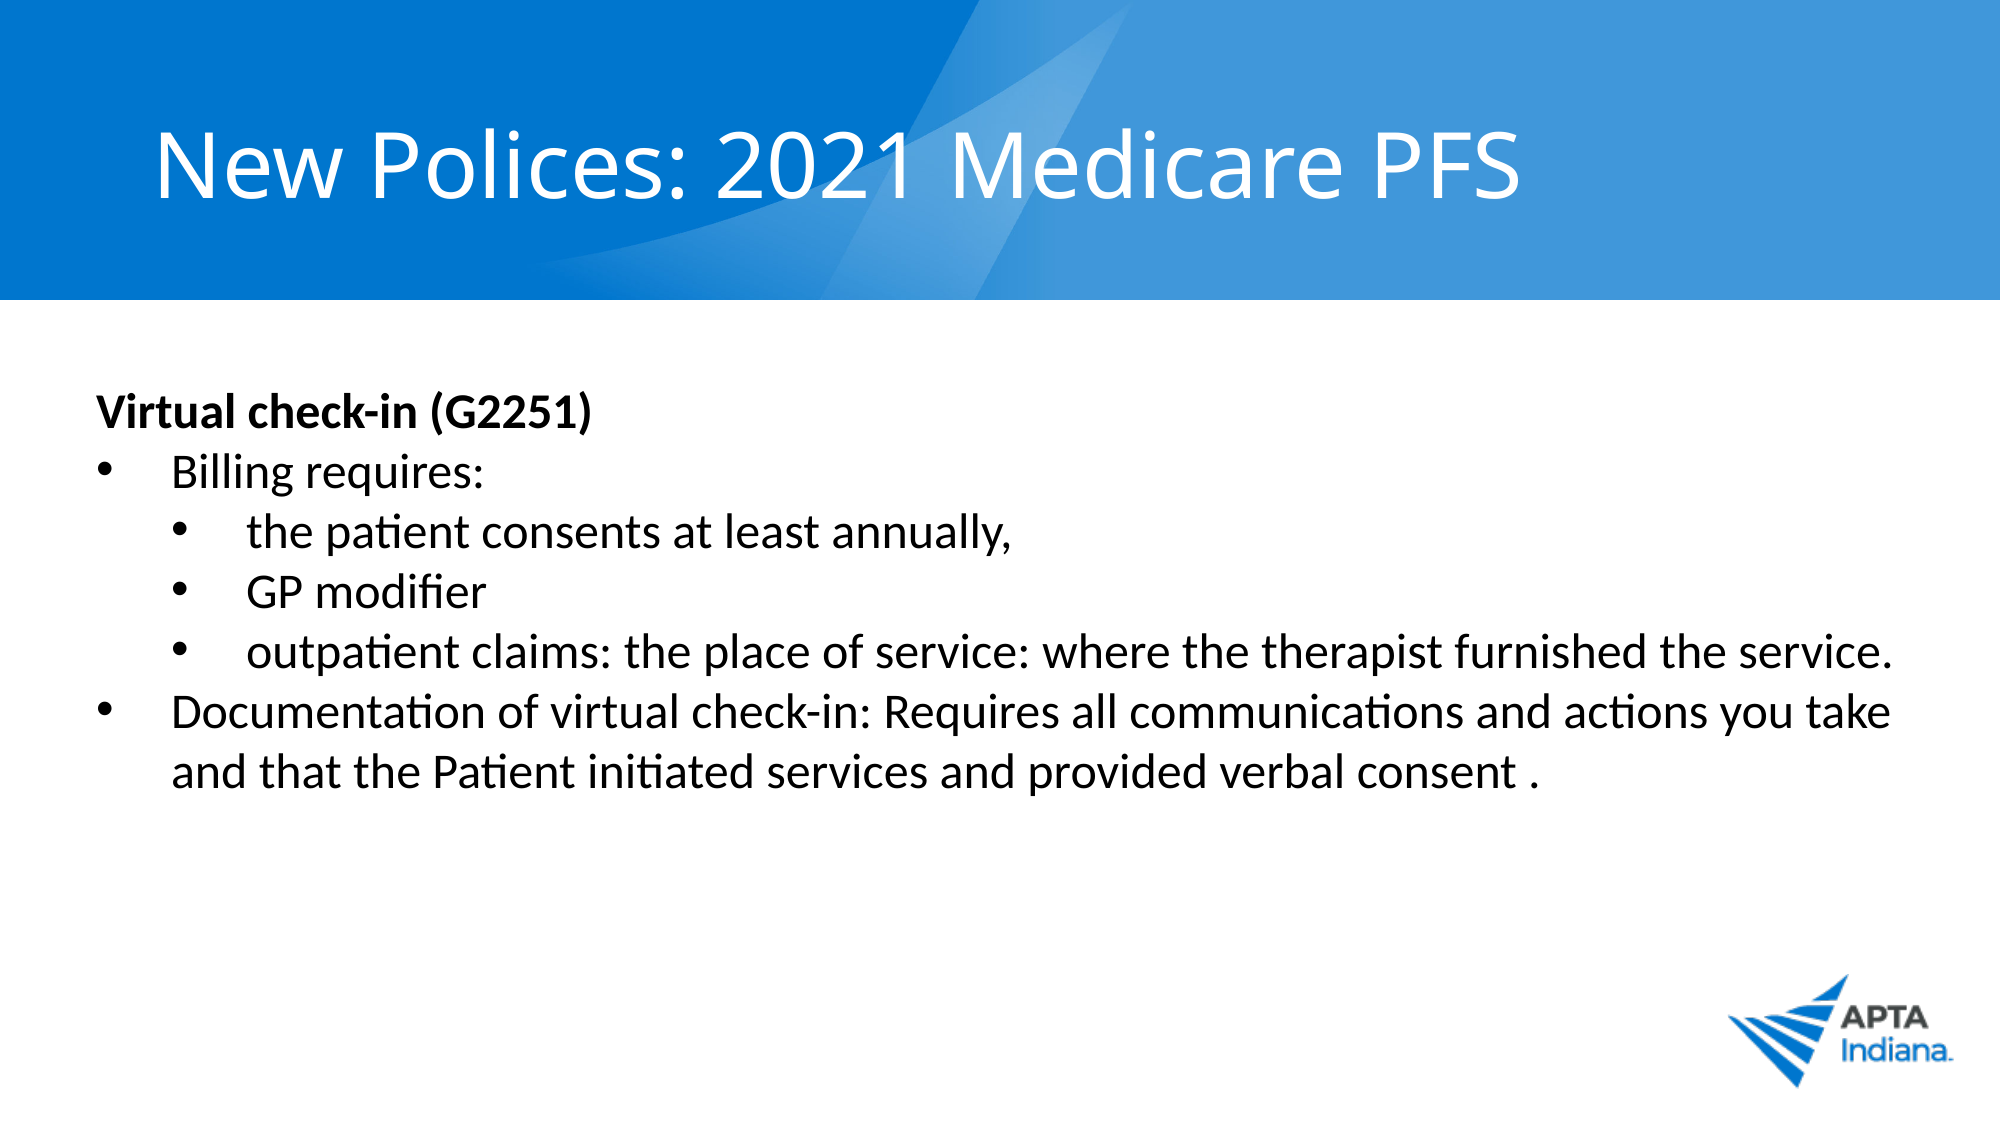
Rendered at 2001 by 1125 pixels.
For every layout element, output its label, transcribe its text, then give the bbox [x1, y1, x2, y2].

picture [0, 0, 2000, 300]
picture [1727, 974, 1969, 1089]
text_box Virtual check-in (G2251) Billing requires: the patient consents at least annually, GP modifier outpatient claims: the place of service: where the therapist furnished the service. Documentation of virtual check-in: Requires all communications and actions you take and that the Patient initiated services and provided verbal consent . [81, 370, 1930, 866]
